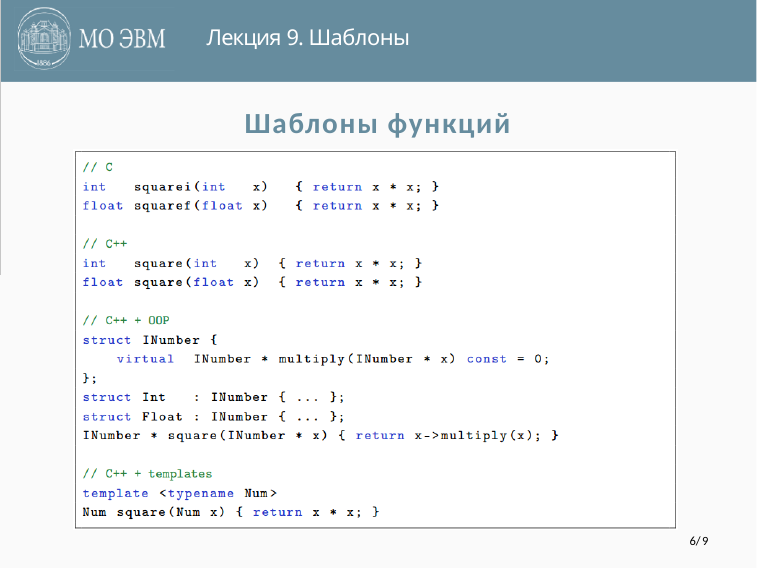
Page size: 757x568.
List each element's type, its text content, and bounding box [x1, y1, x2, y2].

text_box Лекция 9. Шаблоны [204, 23, 688, 50]
picture [0, 0, 757, 568]
text_box Шаблоны функций [27, 104, 729, 140]
slide_number 6/9 [678, 533, 732, 568]
